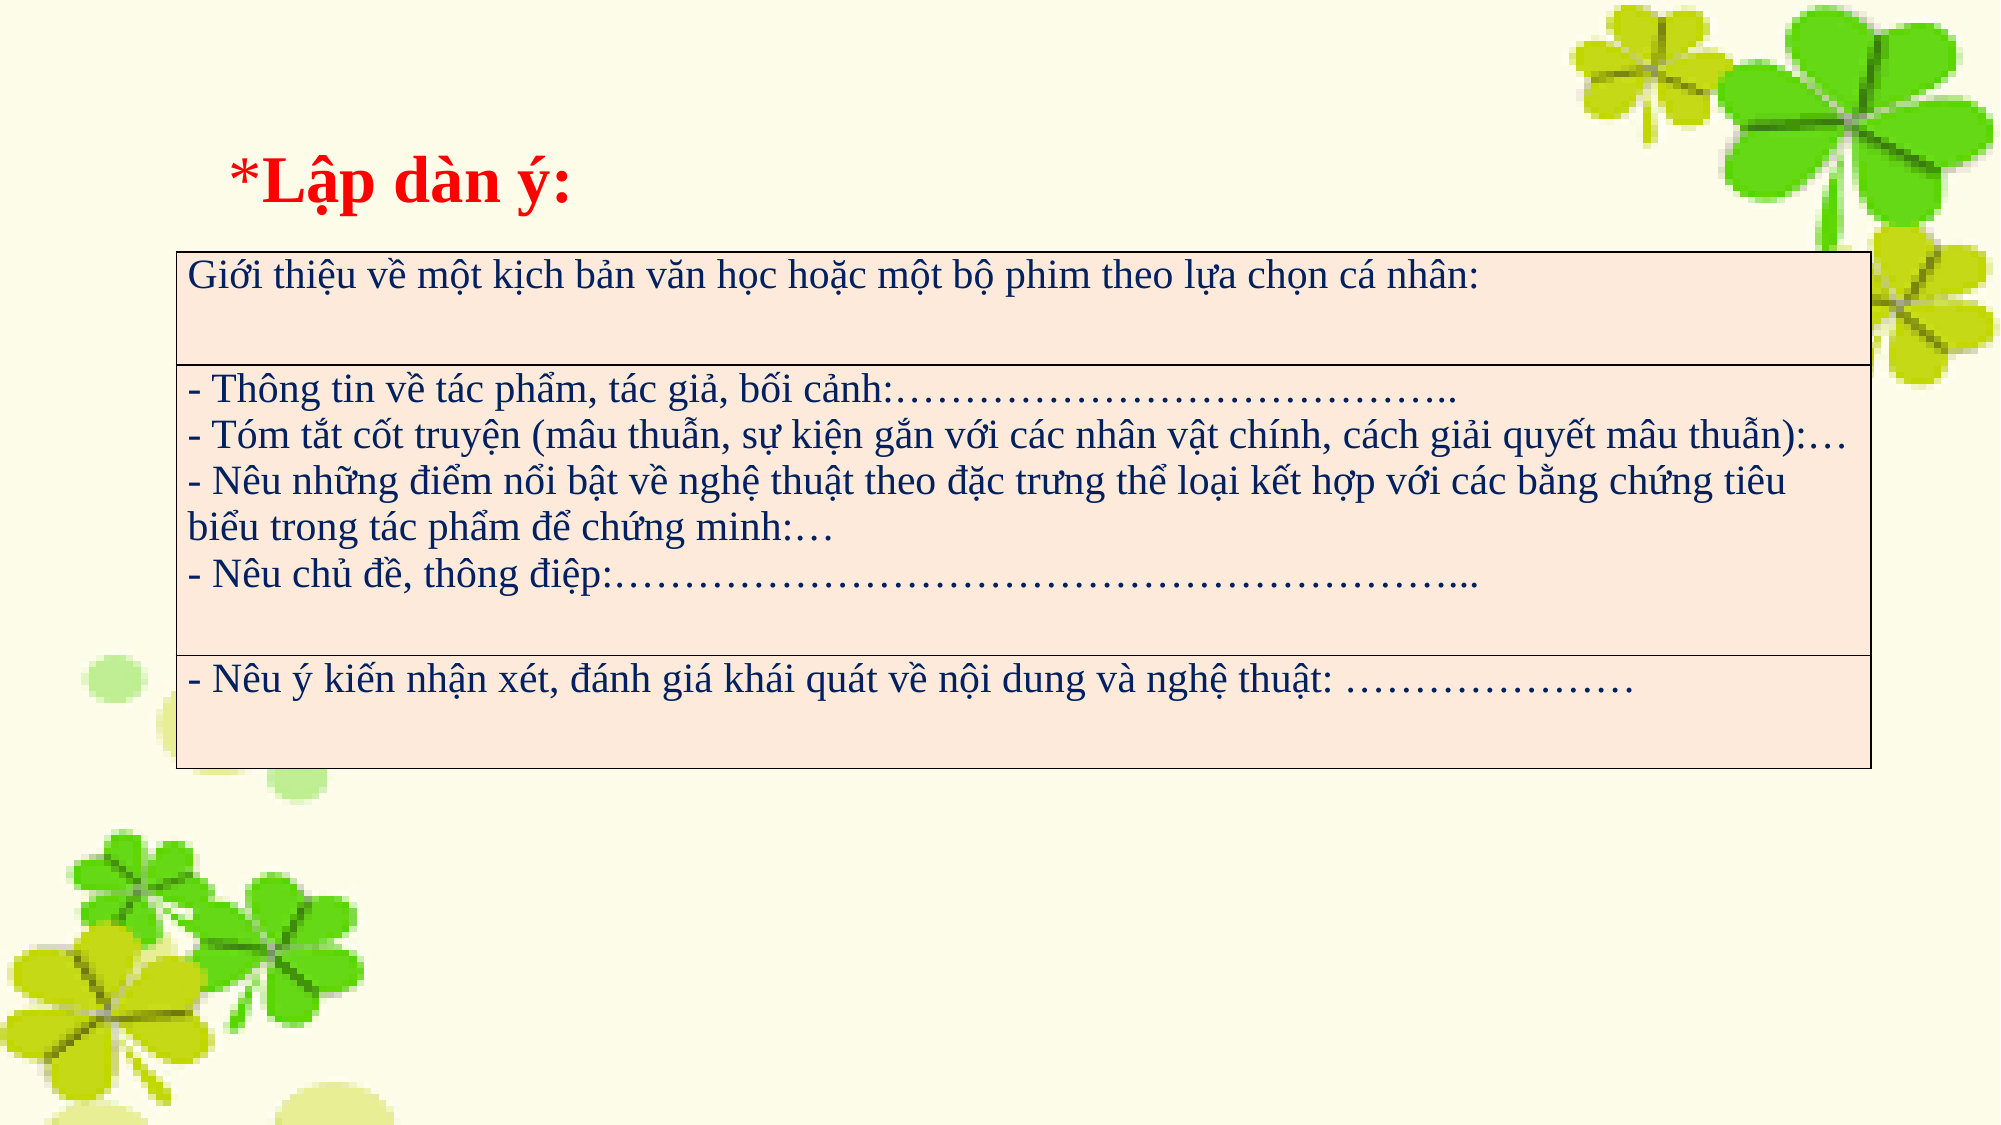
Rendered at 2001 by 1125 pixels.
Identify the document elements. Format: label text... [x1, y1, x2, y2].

text_box *Lập dàn ý: [213, 128, 1752, 224]
table_cell - Thông tin về tác phẩm, tác giả, bối cảnh:………………………………….. - Tóm tắt cốt truyện (mâu thuẫn, sự kiện gắn với các nhân vật chính, cách giải quyết mâu thuẫn):… - Nêu những điểm nổi bật về nghệ thuật theo đặc trưng thể loại kết hợp với các bằng chứng tiêu biểu trong tác phẩm để chứng minh:… - Nêu chủ đề, thông điệp:……………………………………………………... [177, 366, 1870, 655]
table_cell - Nêu ý kiến nhận xét, đánh giá khái quát về nội dung và nghệ thuật: ………………… [177, 656, 1870, 768]
picture [0, 0, 2001, 1125]
table_header Giới thiệu về một kịch bản văn học hoặc một bộ phim theo lựa chọn cá nhân: [177, 253, 1870, 364]
